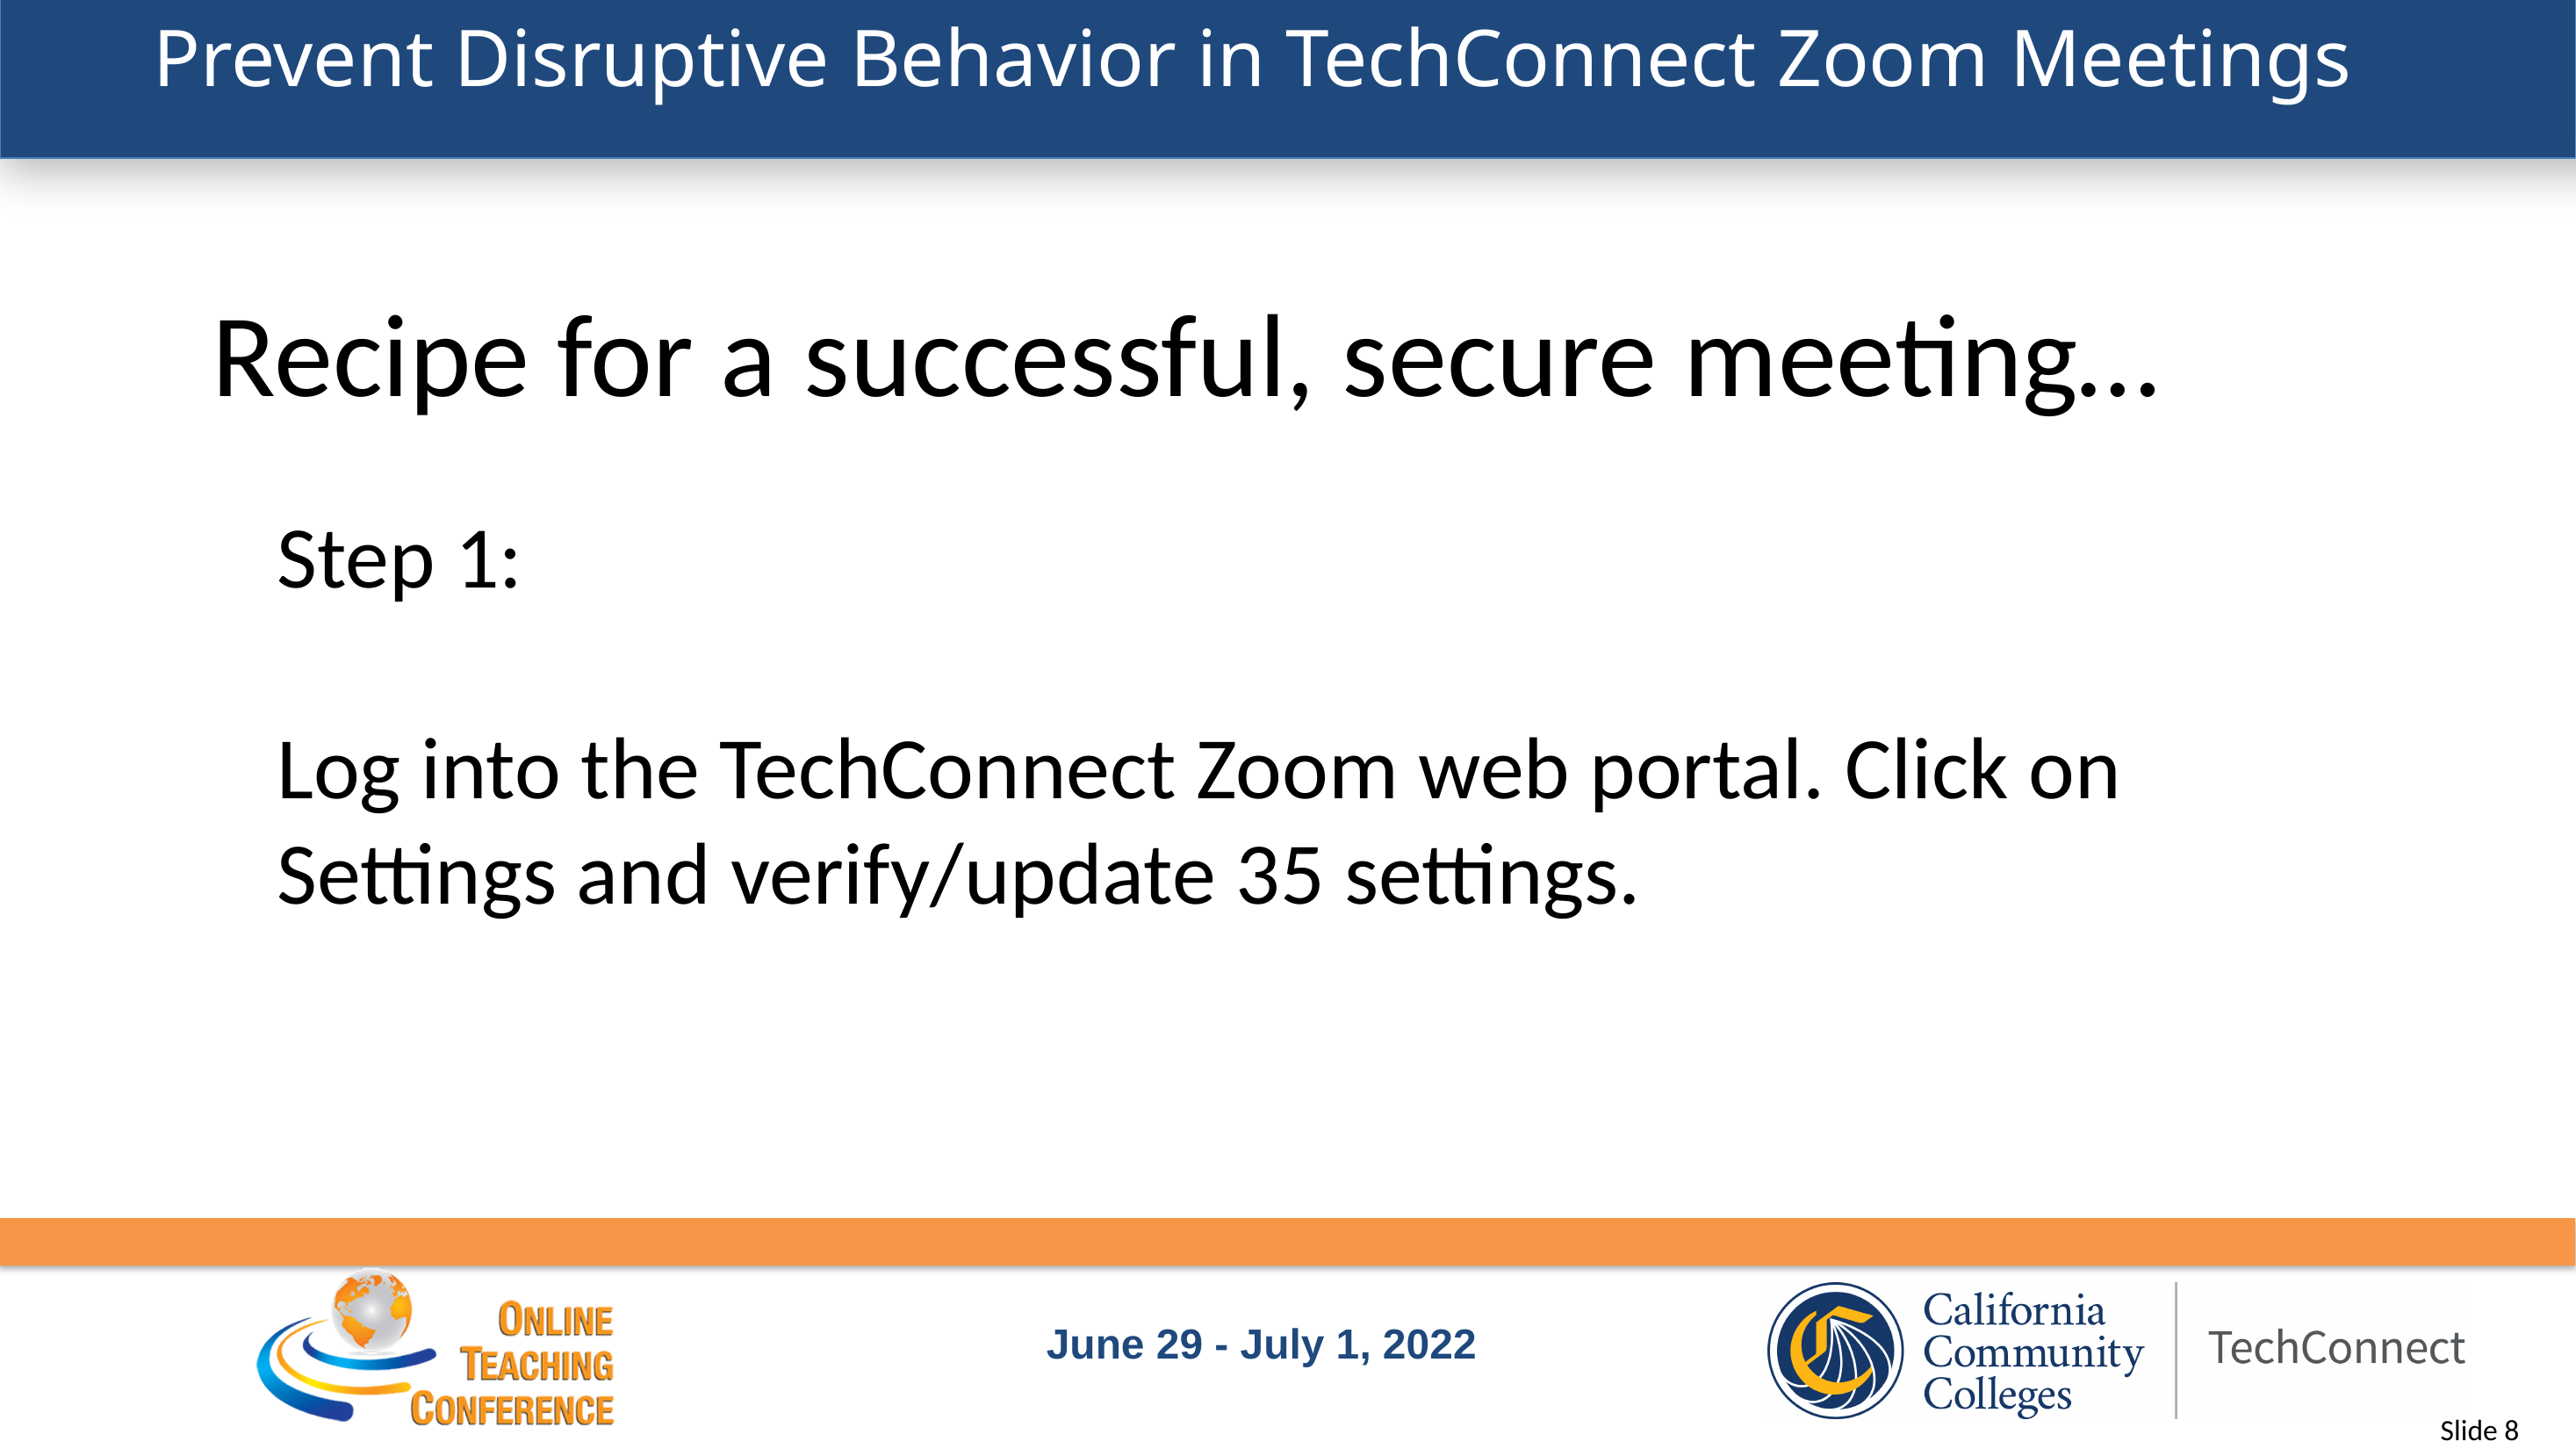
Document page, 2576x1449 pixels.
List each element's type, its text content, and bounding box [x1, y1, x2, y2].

text_box Step 1: Log into the TechConnect Zoom web portal. Click on Settings and verify/update 35 settings. [277, 501, 2328, 1013]
text_box [0, 0, 2576, 159]
text_box Recipe for a successful, secure meeting… [202, 220, 2424, 495]
picture [1767, 1282, 2466, 1419]
text_box June 29 - July 1, 2022 [836, 1276, 1687, 1443]
picture [249, 1261, 623, 1436]
text_box [0, 1217, 2576, 1266]
title Prevent Disruptive Behavior in TechConnect Zoom Meetings [128, 0, 2395, 155]
